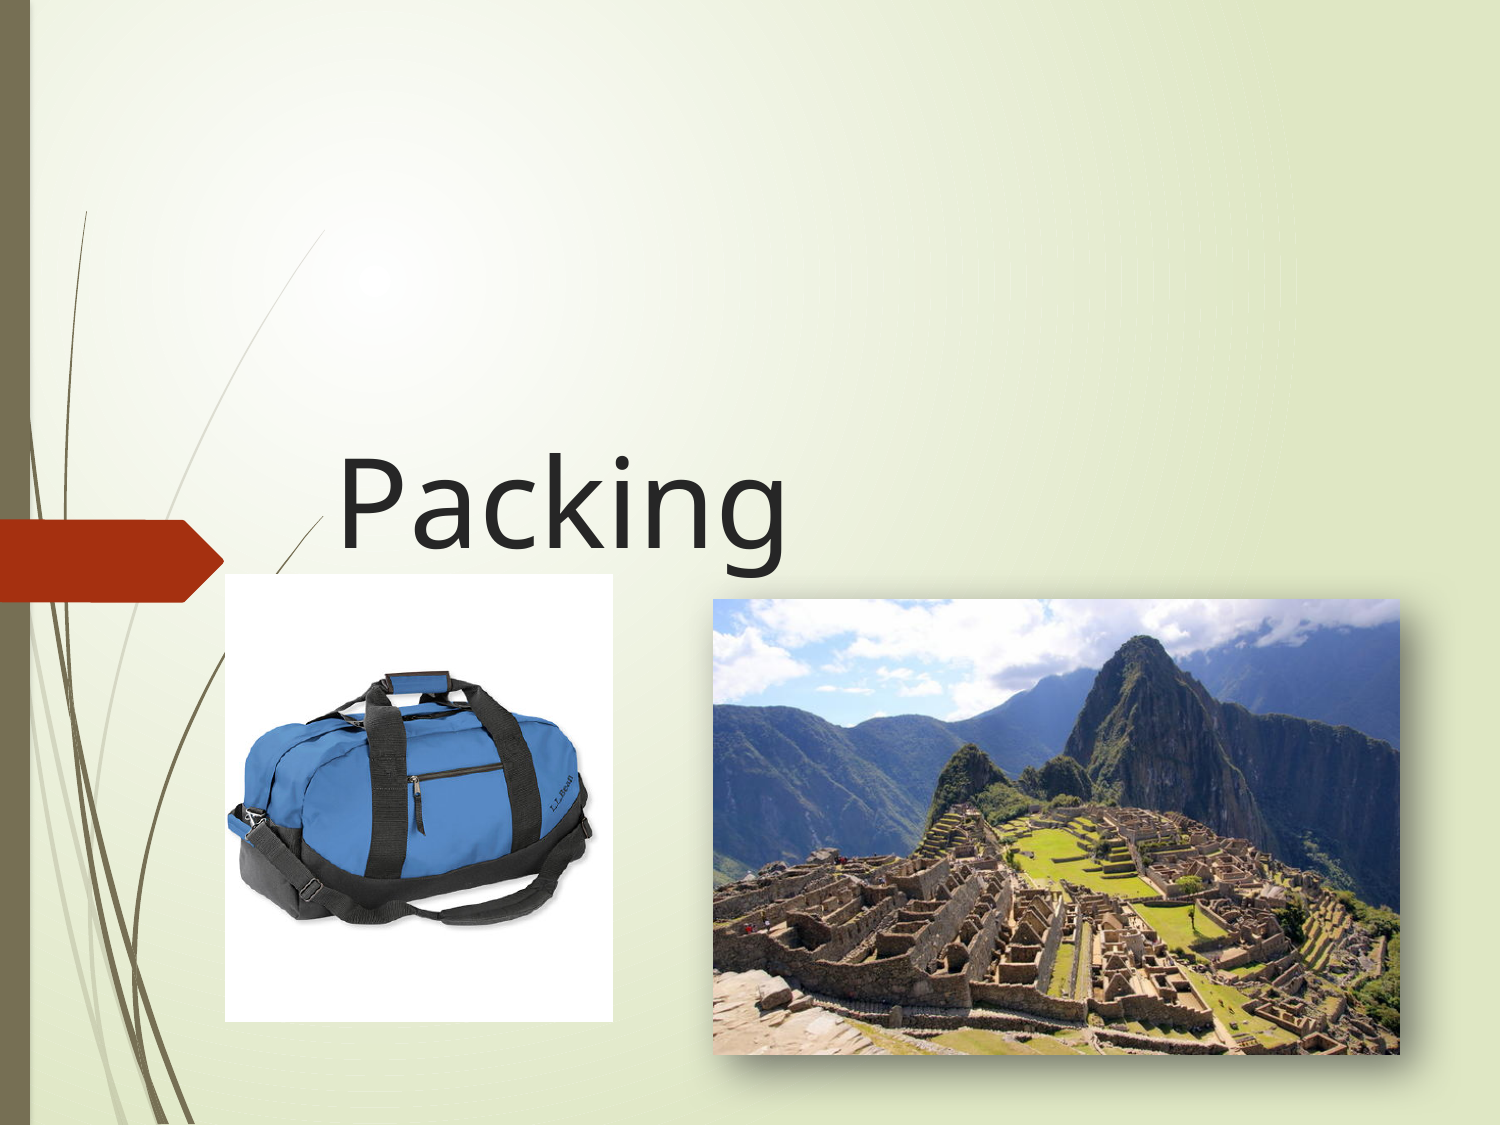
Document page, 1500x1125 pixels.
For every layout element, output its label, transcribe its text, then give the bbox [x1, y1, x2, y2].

title Packing [318, 340, 1400, 582]
picture [712, 599, 1401, 1055]
picture [224, 574, 613, 1022]
